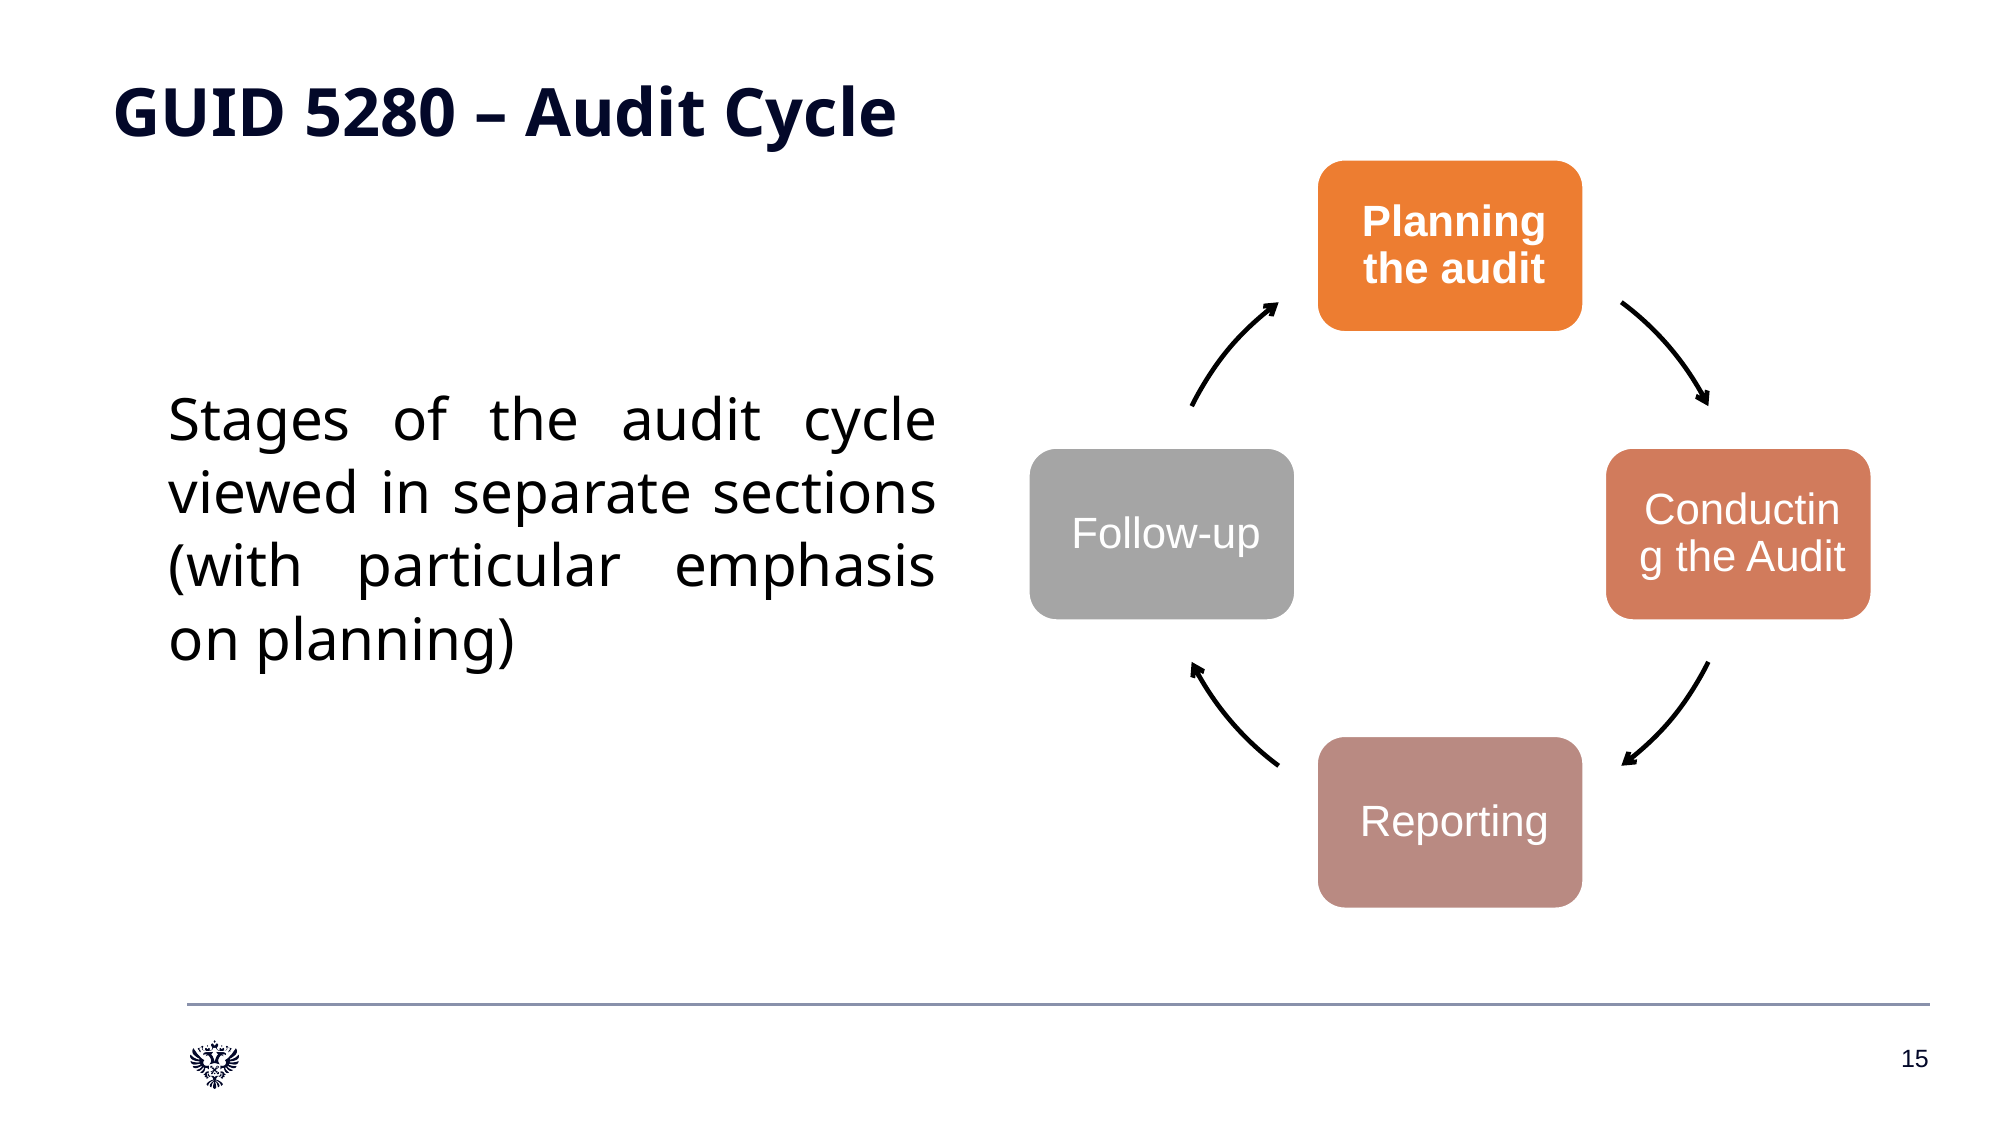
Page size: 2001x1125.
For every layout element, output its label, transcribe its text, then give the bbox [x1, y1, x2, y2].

text_box Stages of the audit cycle viewed in separate sections (with particular emphasis on planning) [167, 370, 952, 714]
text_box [969, 157, 1931, 911]
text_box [186, 1004, 2000, 1089]
text_box GUID 5280 – Audit Cycle [112, 62, 1839, 158]
